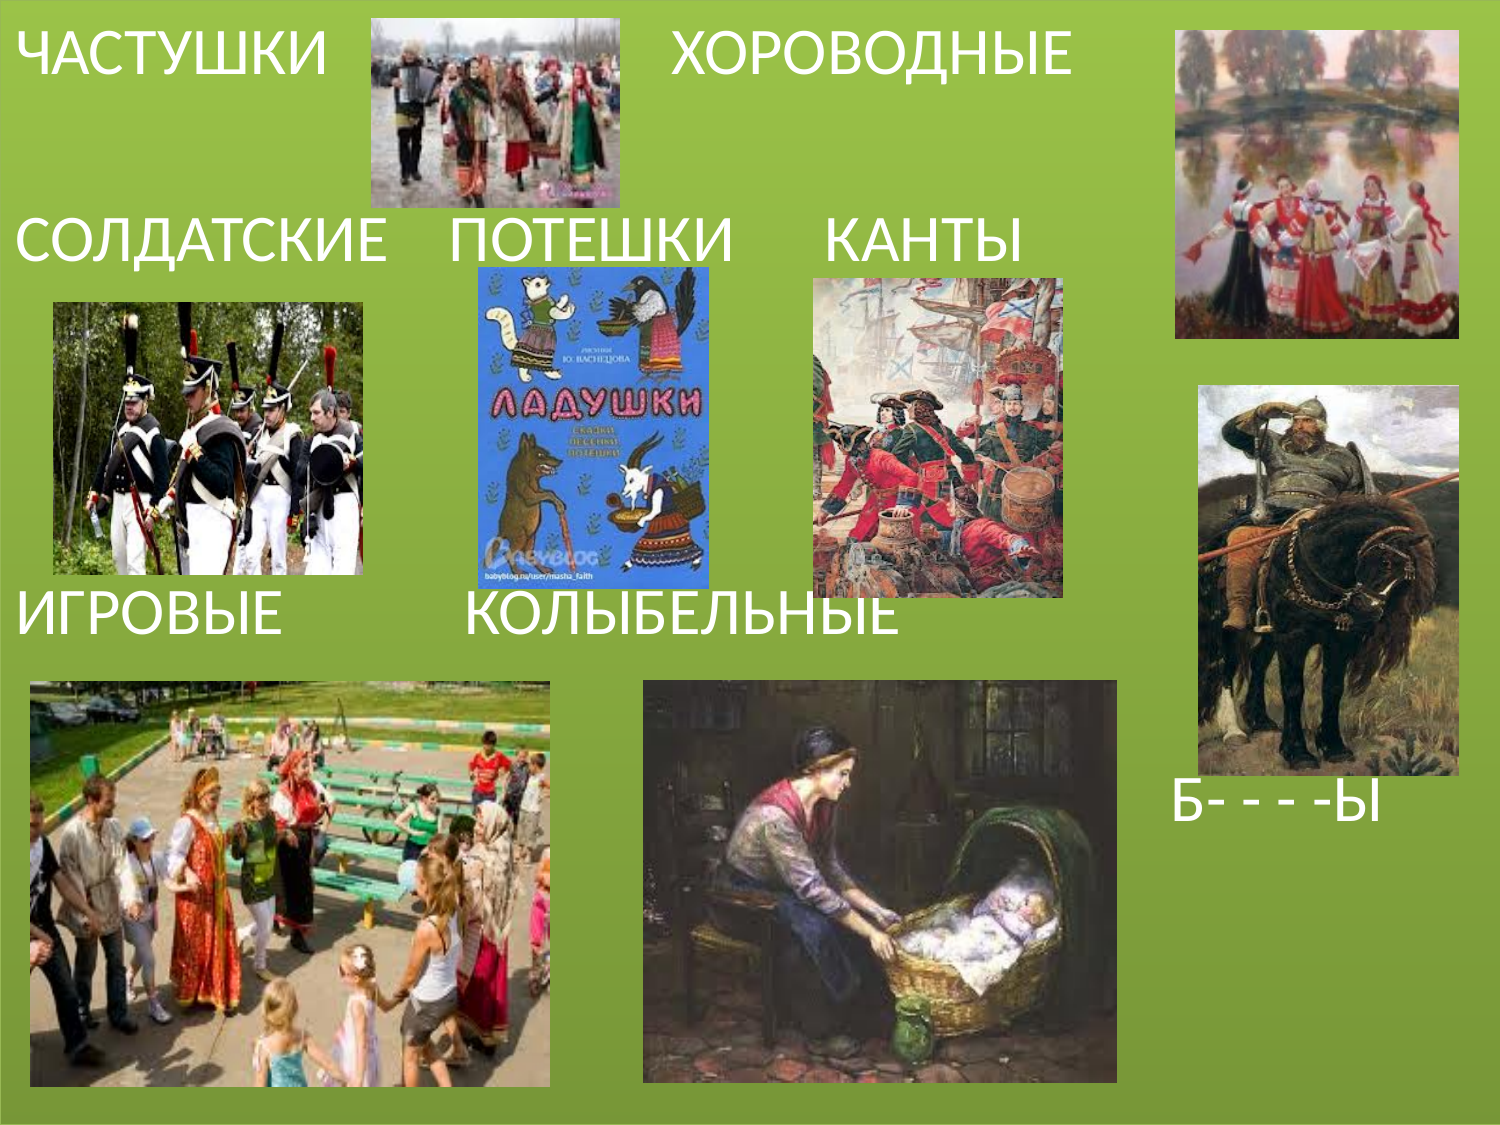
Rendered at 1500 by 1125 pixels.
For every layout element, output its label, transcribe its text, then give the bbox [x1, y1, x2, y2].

picture [812, 278, 1063, 599]
picture [52, 302, 363, 575]
picture [1174, 30, 1459, 340]
picture [643, 680, 1117, 1083]
list ЧАСТУШКИ ХОРОВОДНЫЕ СОЛДАТСКИЕ ПОТЕШКИ КАНТЫ ИГРОВЫЕ КОЛЫБЕЛЬНЫЕ Б- - - -Ы [0, 0, 1500, 1125]
picture [477, 266, 709, 589]
picture [1198, 385, 1459, 776]
picture [371, 17, 621, 209]
picture [30, 681, 550, 1087]
